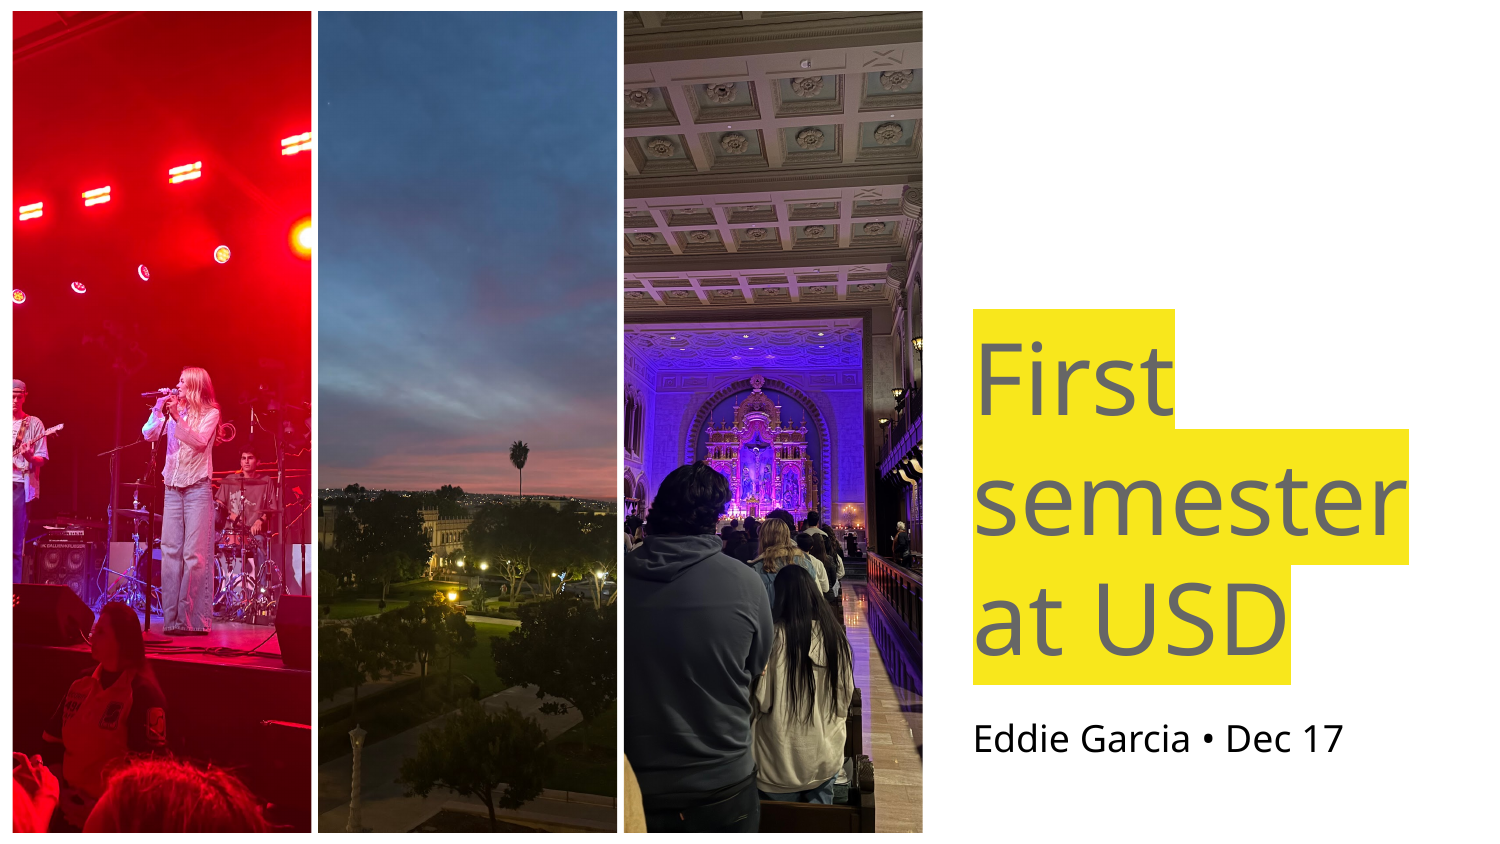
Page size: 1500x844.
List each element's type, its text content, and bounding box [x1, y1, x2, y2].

picture [317, 11, 618, 833]
subtitle Eddie Garcia • Dec 17 [957, 692, 1483, 771]
title First semester at USD [957, 275, 1483, 691]
picture [12, 11, 312, 833]
picture [623, 11, 923, 833]
